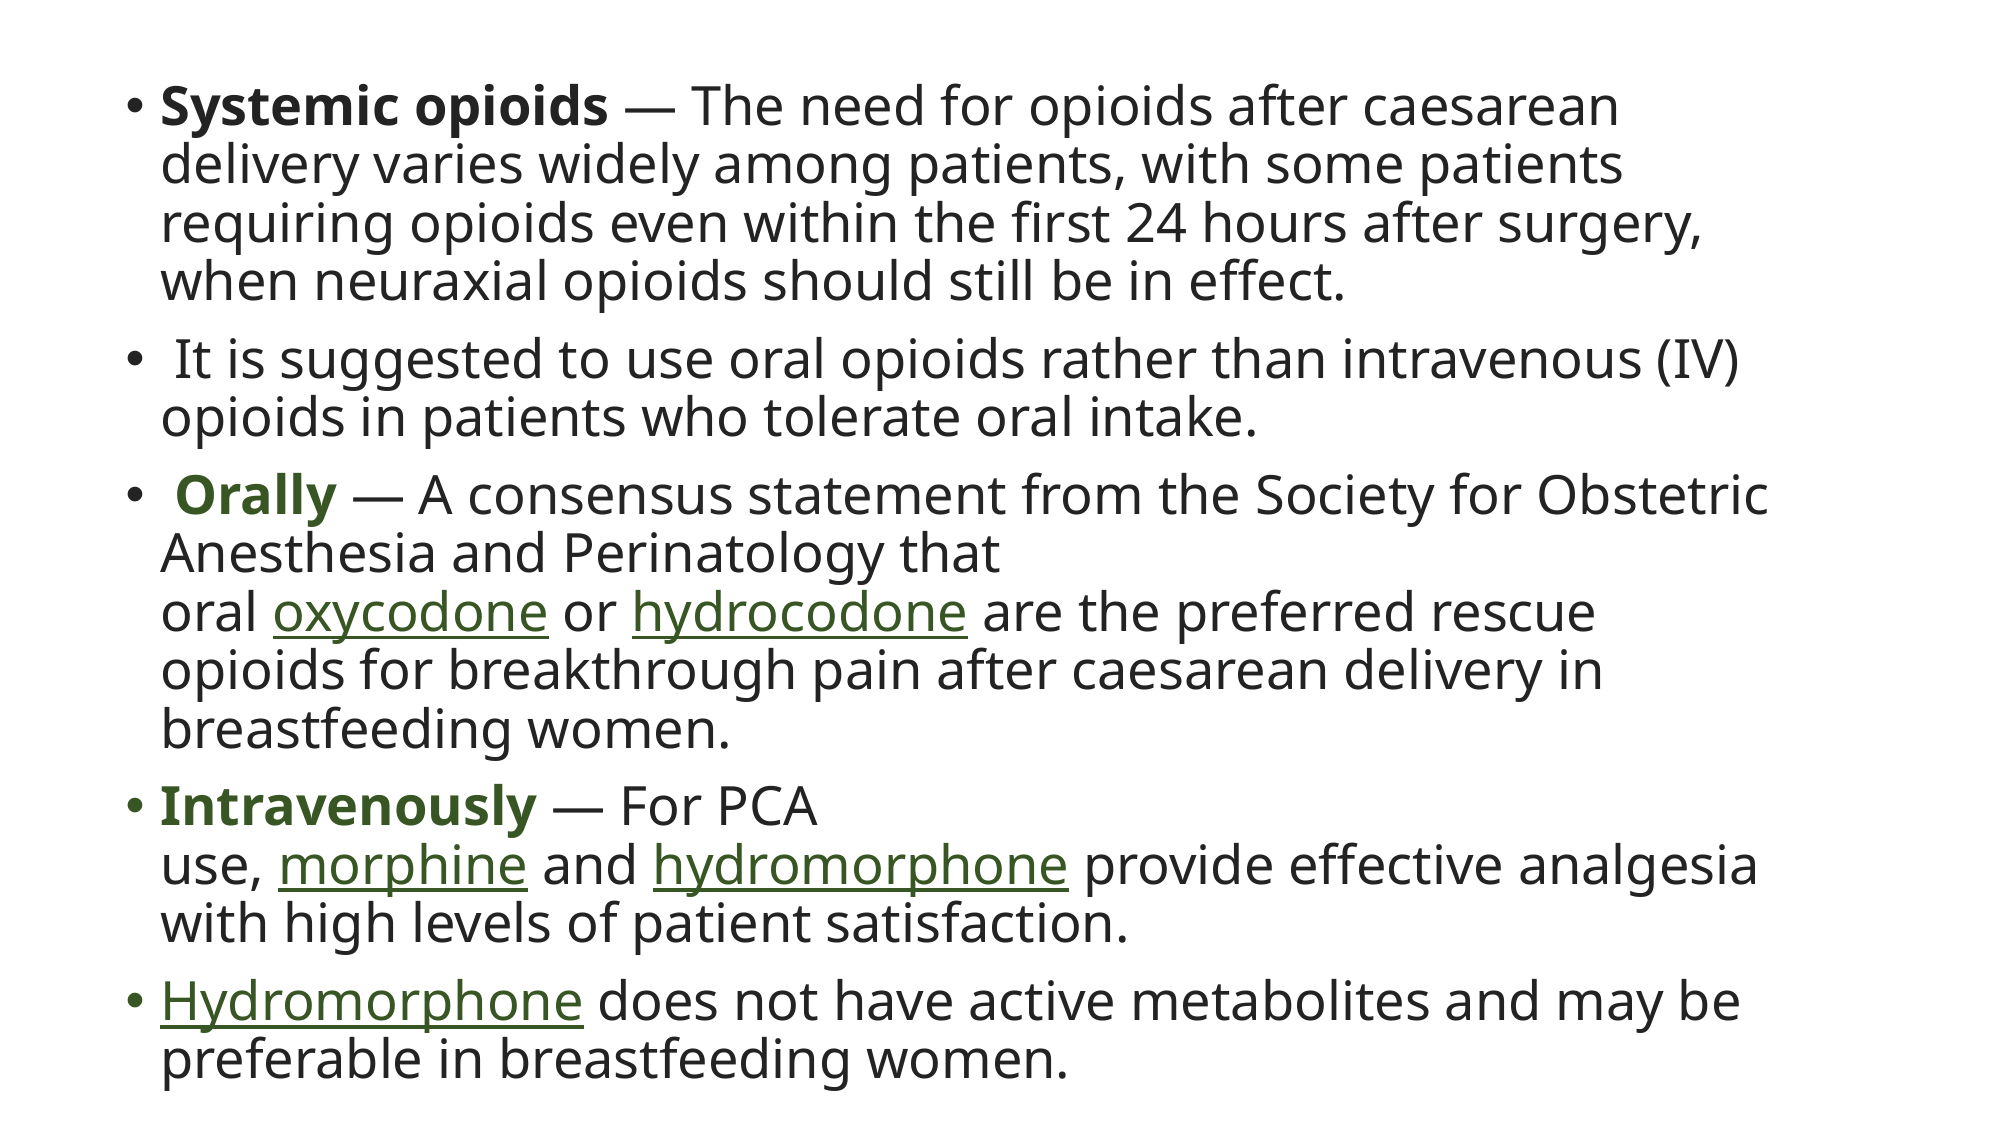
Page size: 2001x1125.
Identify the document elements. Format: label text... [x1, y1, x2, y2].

list Systemic opioids — The need for opioids after caesarean delivery varies widely among patients, with some patients requiring opioids even within the first 24 hours after surgery, when neuraxial opioids should still be in effect. It is suggested to use oral opioids rather than intravenous (IV) opioids in patients who tolerate oral intake. Orally — A consensus statement from the Society for Obstetric Anesthesia and Perinatology that oral oxycodone or hydrocodone are the preferred rescue opioids for breakthrough pain after caesarean delivery in breastfeeding women. Intravenously — For PCA use, morphine and hydromorphone provide effective analgesia with high levels of patient satisfaction. Hydromorphone does not have active metabolites and may be preferable in breastfeeding women. [110, 71, 1793, 1105]
